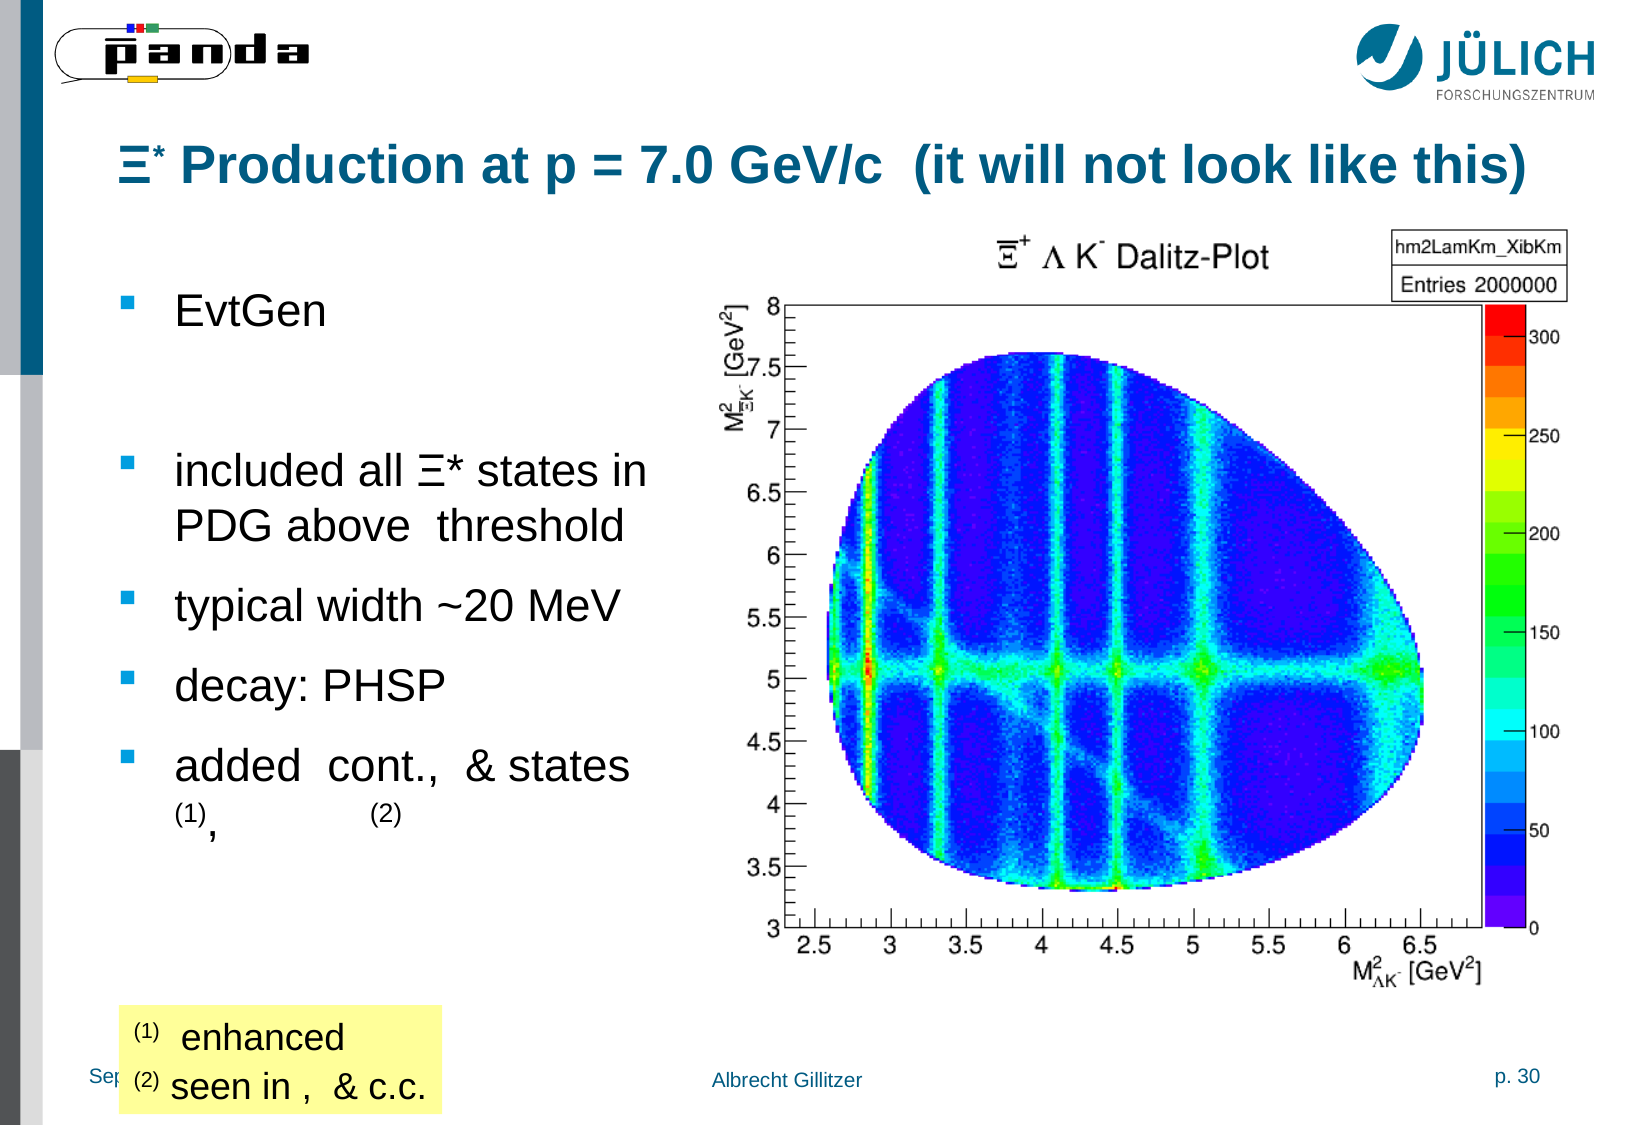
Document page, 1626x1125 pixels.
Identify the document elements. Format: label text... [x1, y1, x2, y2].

title Ξ* Production at p = 7.0 GeV/c (it will not look like this) [117, 128, 1569, 195]
picture [54, 23, 309, 84]
picture [698, 227, 1569, 1006]
picture [1355, 22, 1594, 100]
